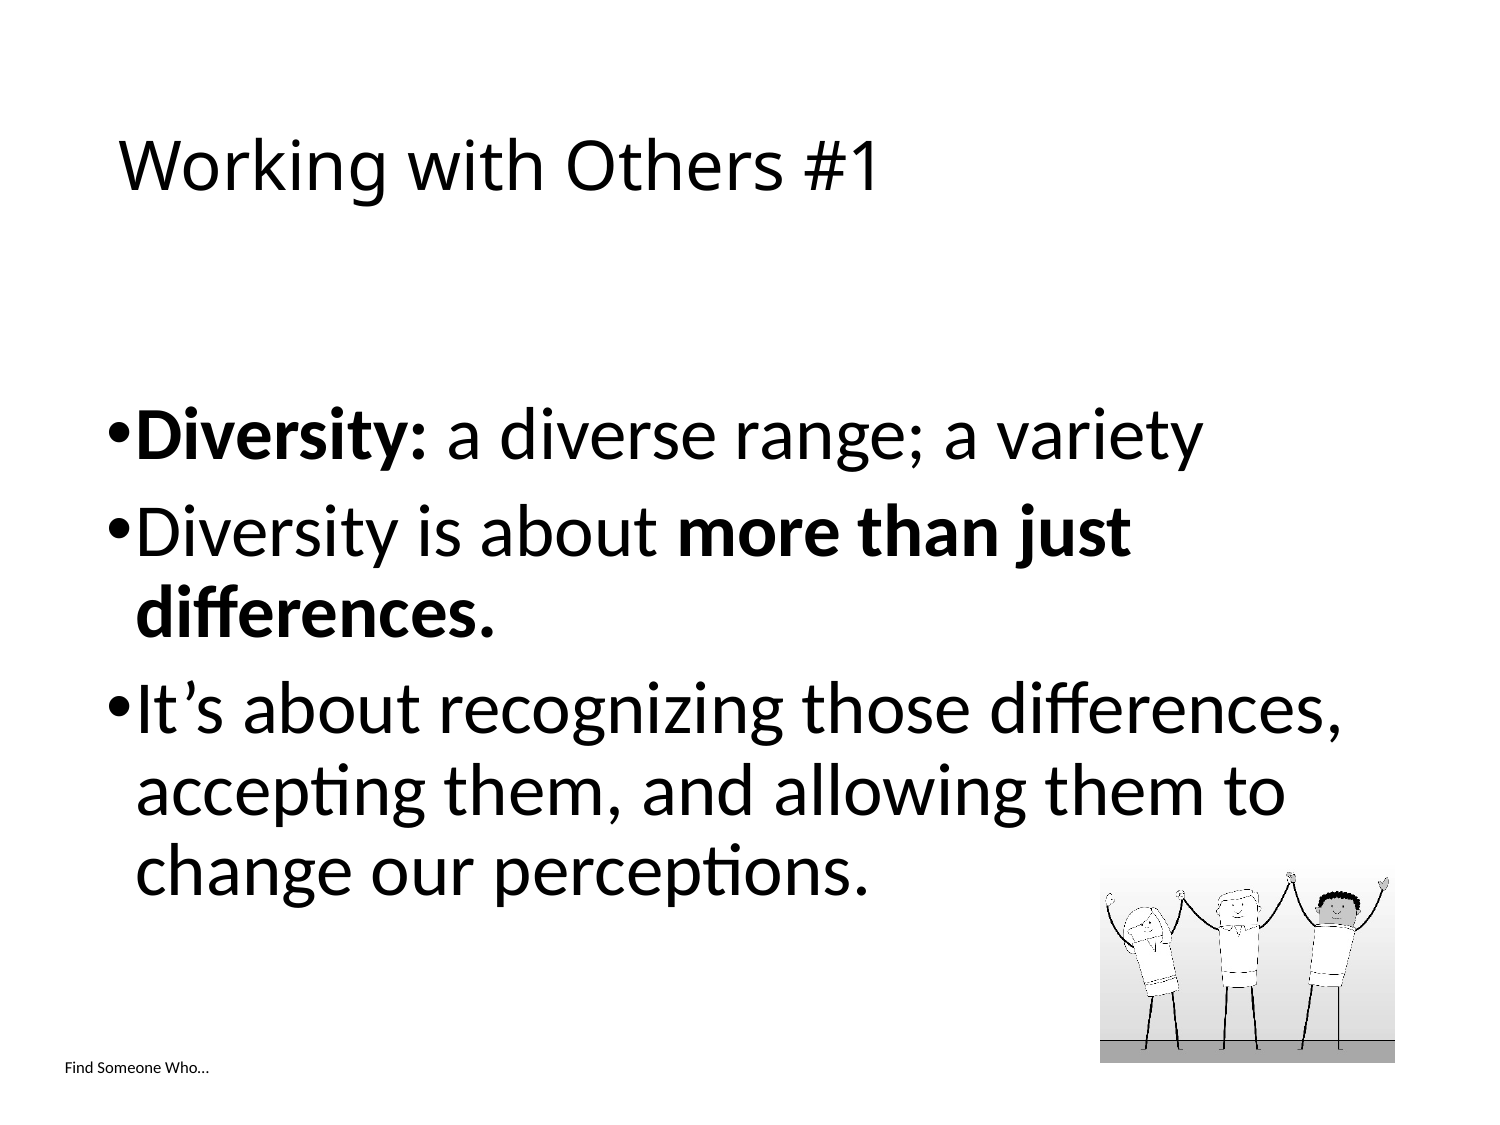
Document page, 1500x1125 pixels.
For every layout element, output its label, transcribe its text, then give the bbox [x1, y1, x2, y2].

list Diversity: a diverse range; a variety Diversity is about more than just differences. It’s about recognizing those differences, accepting them, and allowing them to change our perceptions. [75, 387, 1425, 949]
picture [1099, 862, 1395, 1063]
text_box Find Someone Who… [50, 1049, 538, 1085]
title Working with Others #1 [103, 59, 1397, 278]
